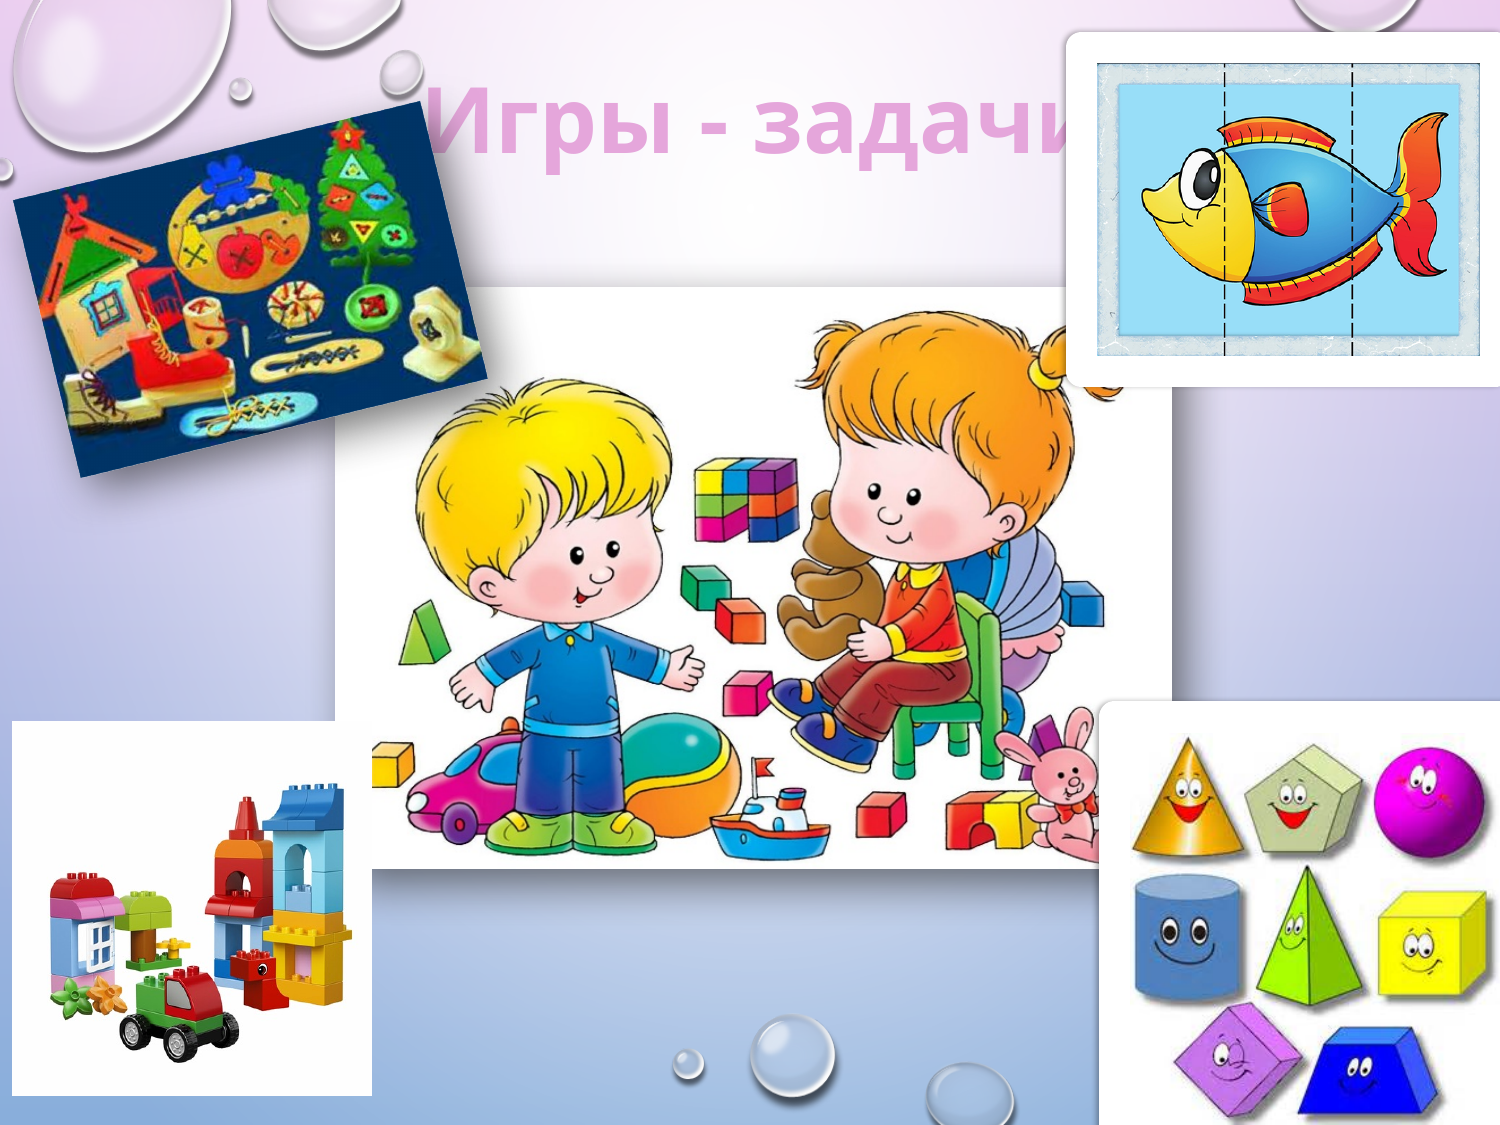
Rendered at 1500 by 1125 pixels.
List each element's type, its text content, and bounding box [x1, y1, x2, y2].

picture [1185, 387, 1500, 701]
picture [0, 0, 1500, 1125]
text_box Игры - задачи [390, 54, 1060, 180]
